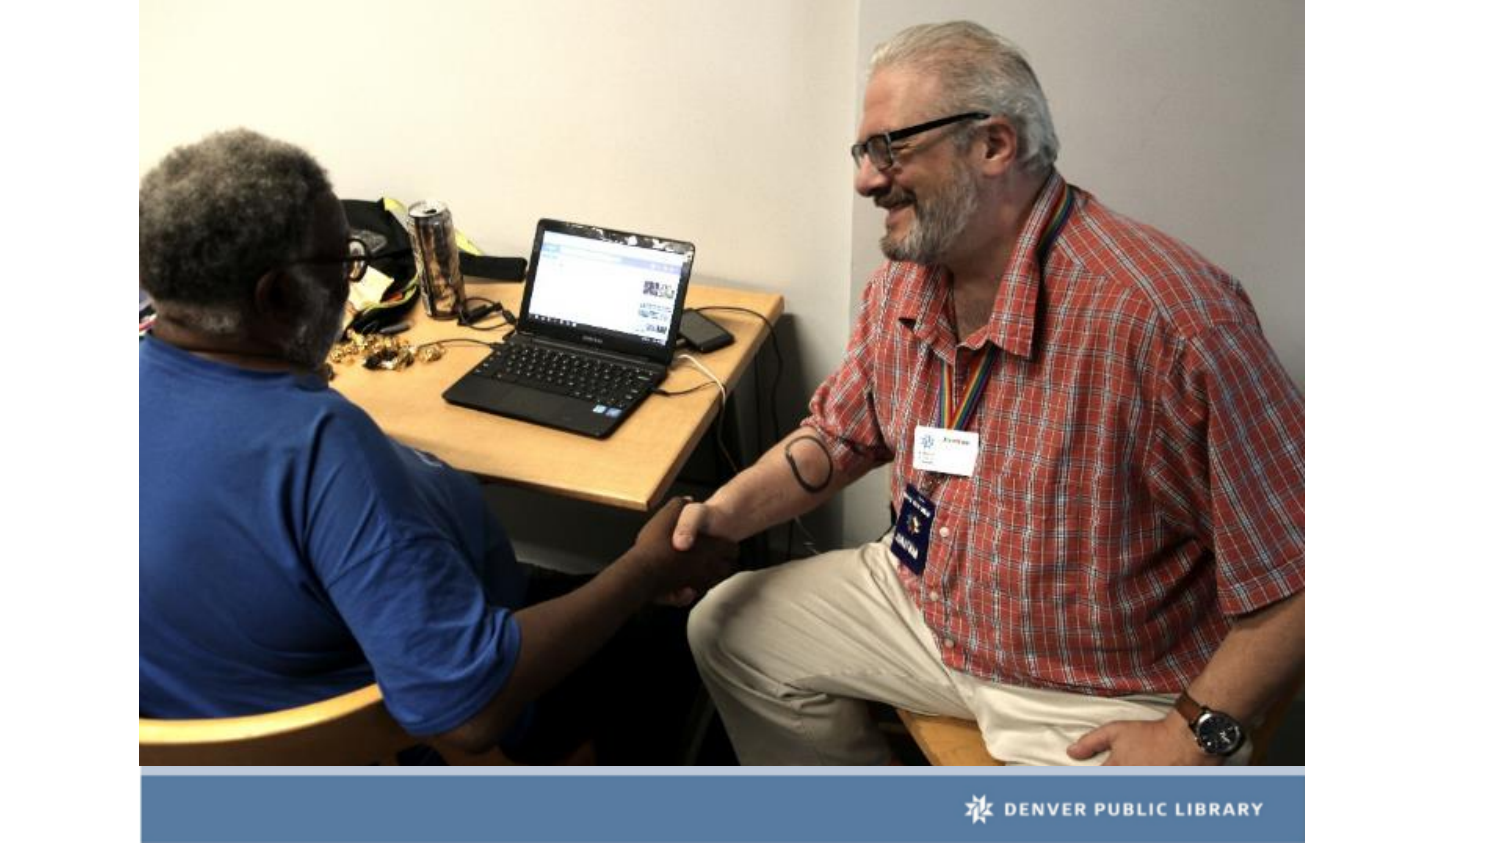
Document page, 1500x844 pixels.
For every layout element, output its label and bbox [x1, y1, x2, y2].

picture [139, 0, 1305, 844]
